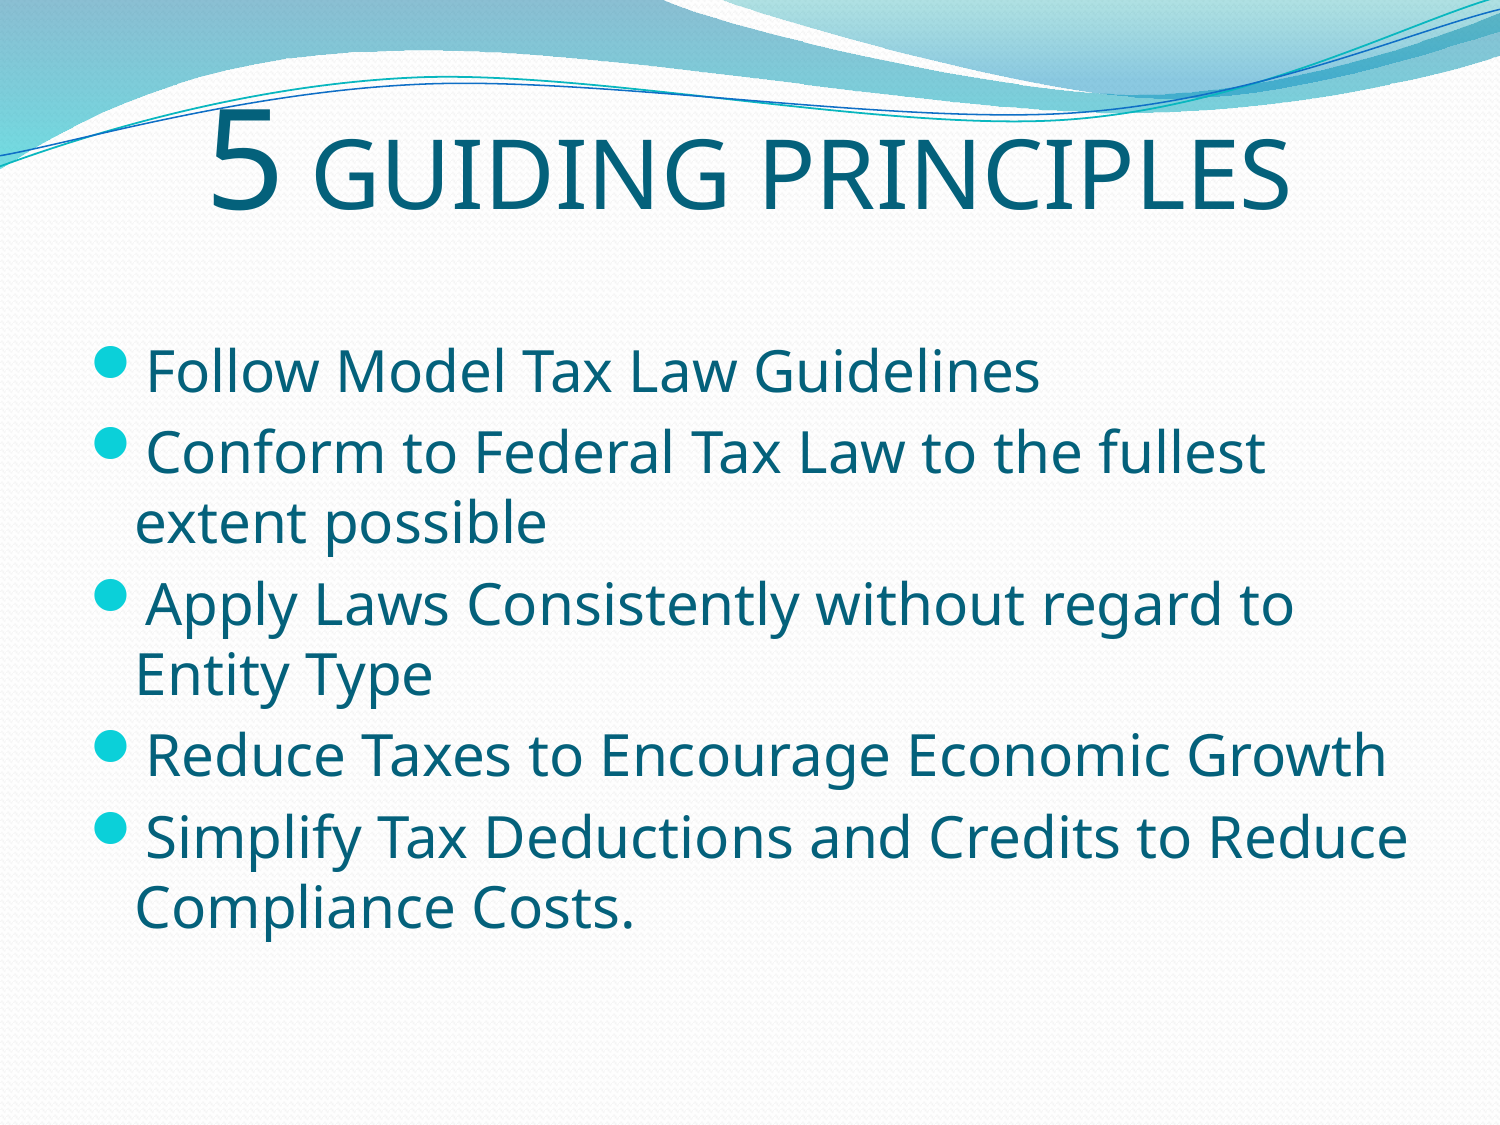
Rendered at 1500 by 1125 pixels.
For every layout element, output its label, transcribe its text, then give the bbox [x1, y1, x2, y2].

list Follow Model Tax Law Guidelines Conform to Federal Tax Law to the fullest extent possible Apply Laws Consistently without regard to Entity Type Reduce Taxes to Encourage Economic Growth Simplify Tax Deductions and Credits to Reduce Compliance Costs. [75, 249, 1425, 1075]
title 5 GUIDING PRINCIPLES [75, 62, 1425, 238]
